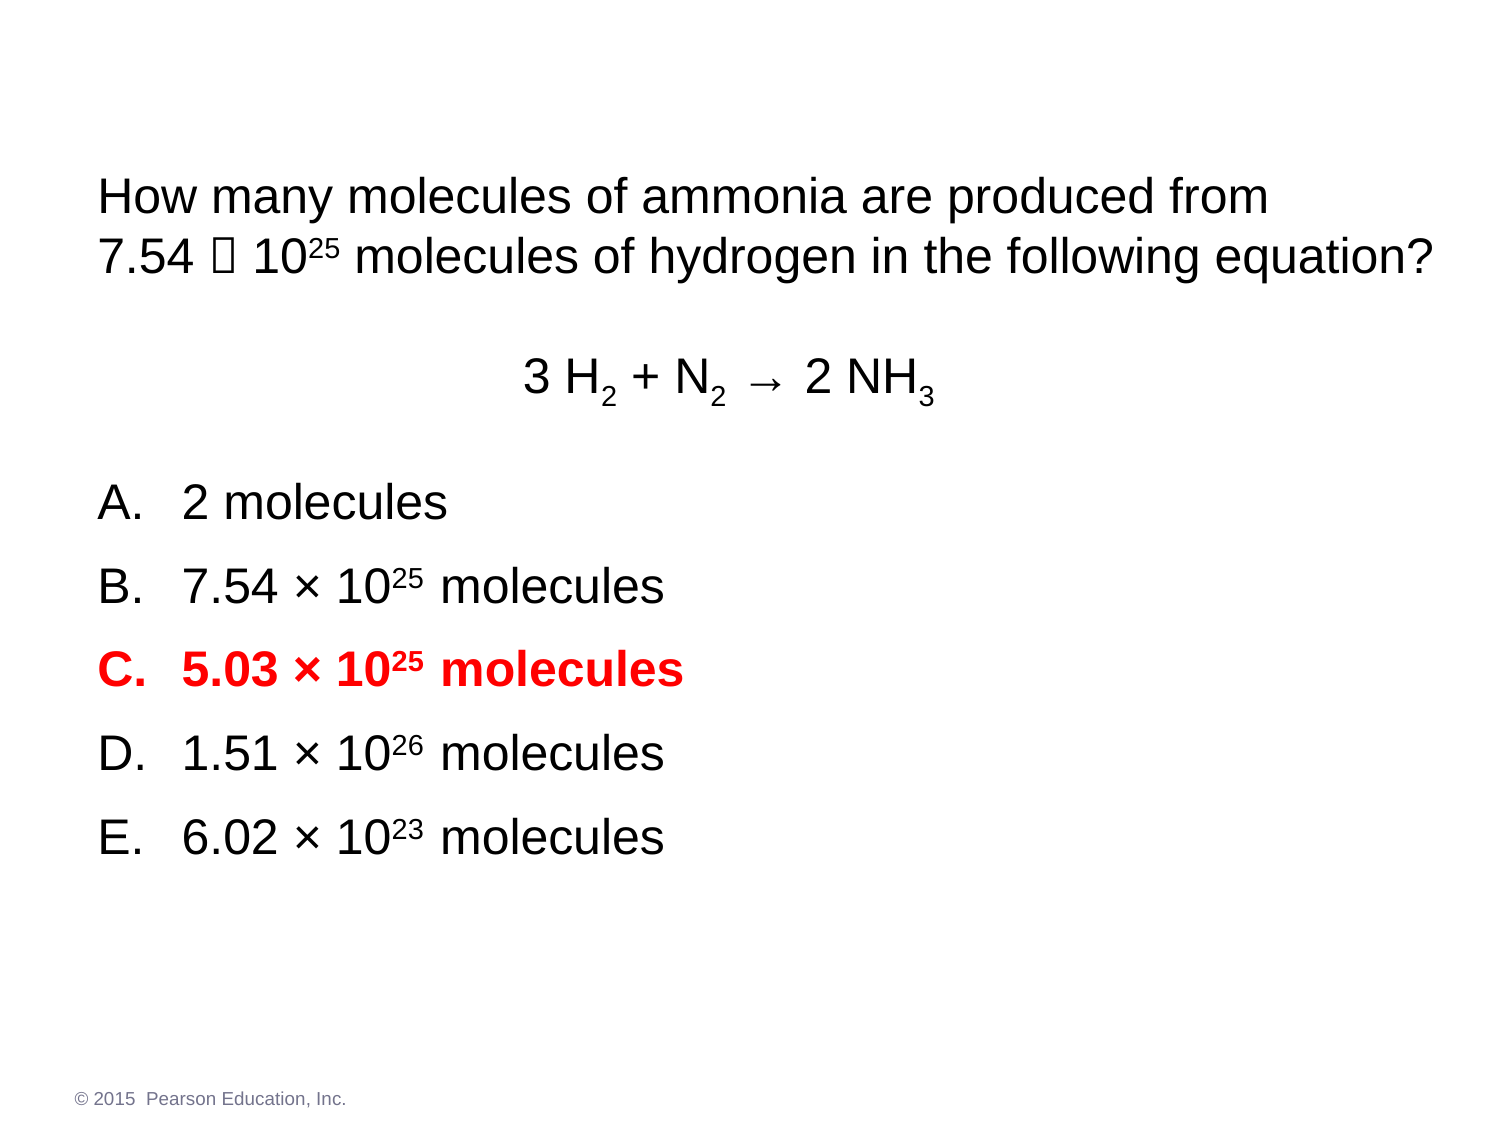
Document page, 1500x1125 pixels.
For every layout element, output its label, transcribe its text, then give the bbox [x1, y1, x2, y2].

text_box How many molecules of ammonia are produced from 7.54  1025 molecules of hydrogen in the following equation? 3 H2 + N2 → 2 NH3 [82, 156, 1483, 344]
text_box 2 molecules 7.54 × 1025 molecules 5.03 × 1025 molecules 1.51 × 1026 molecules 6.02 × 1023 molecules [82, 450, 1183, 872]
